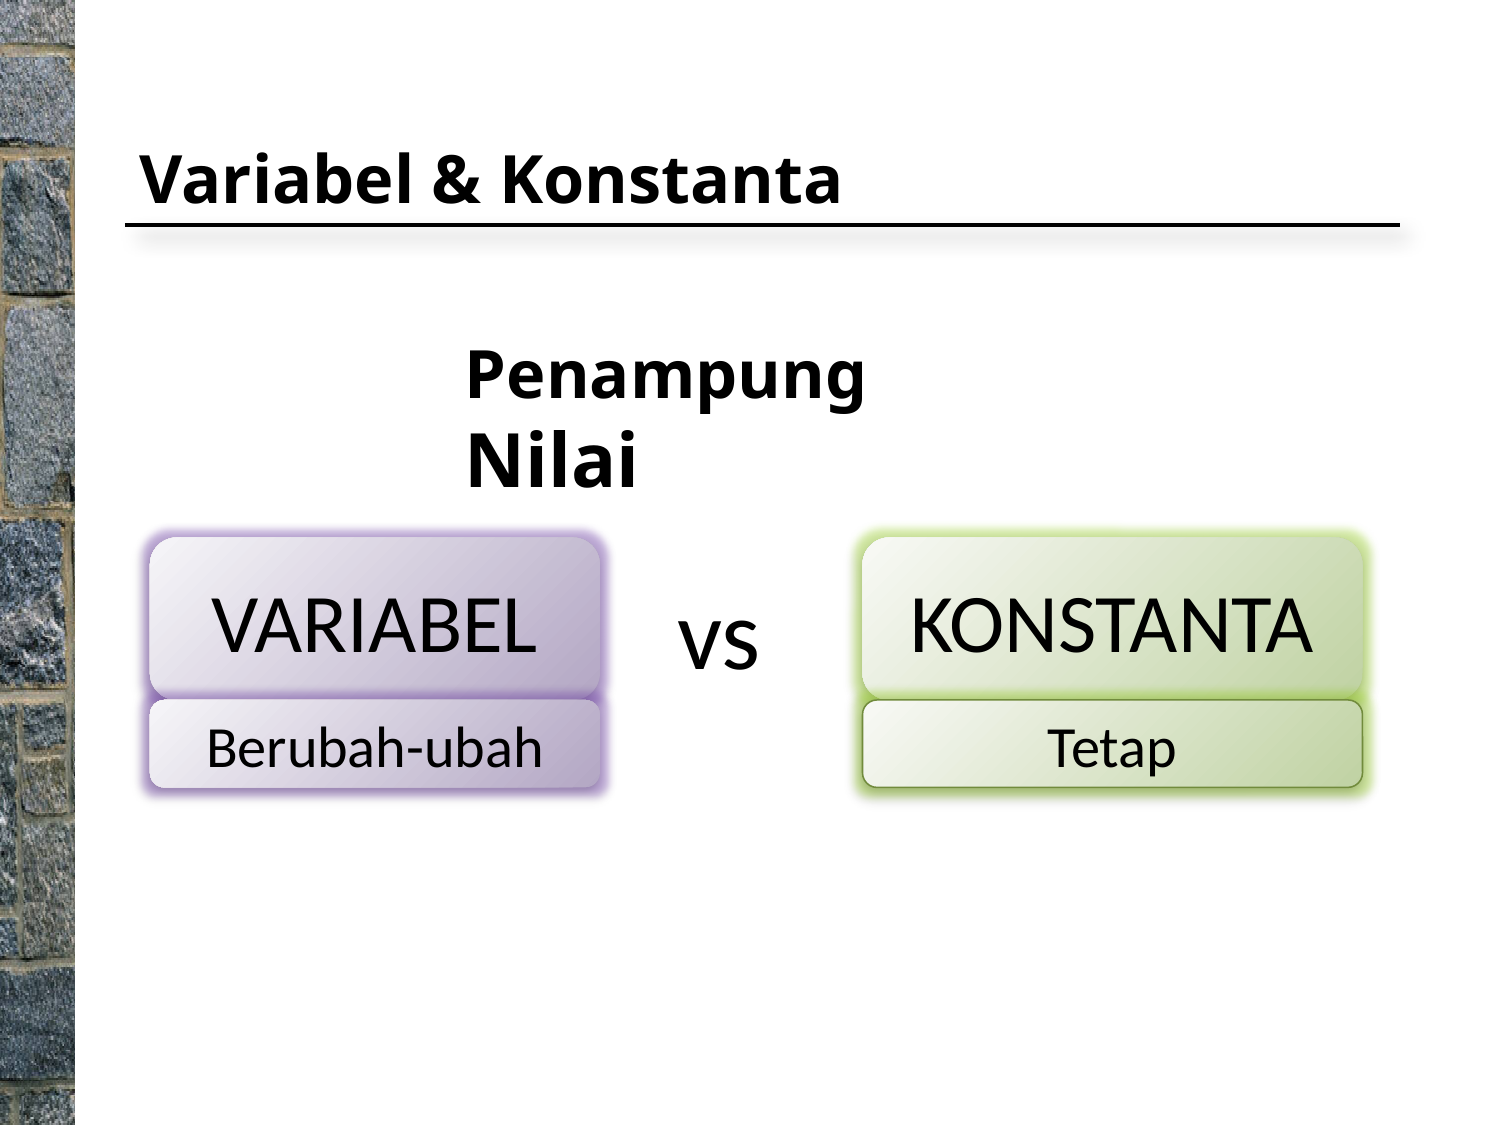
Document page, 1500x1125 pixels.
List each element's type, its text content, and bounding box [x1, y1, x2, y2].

text_box vs [662, 562, 825, 698]
picture [0, 0, 76, 1125]
text_box VARIABEL [149, 536, 601, 686]
text_box Berubah-ubah [149, 699, 601, 789]
text_box Tetap [861, 699, 1364, 789]
text_box Penampung Nilai [449, 324, 1038, 510]
text_box KONSTANTA [861, 536, 1364, 688]
text_box Variabel & Konstanta [124, 49, 1455, 225]
